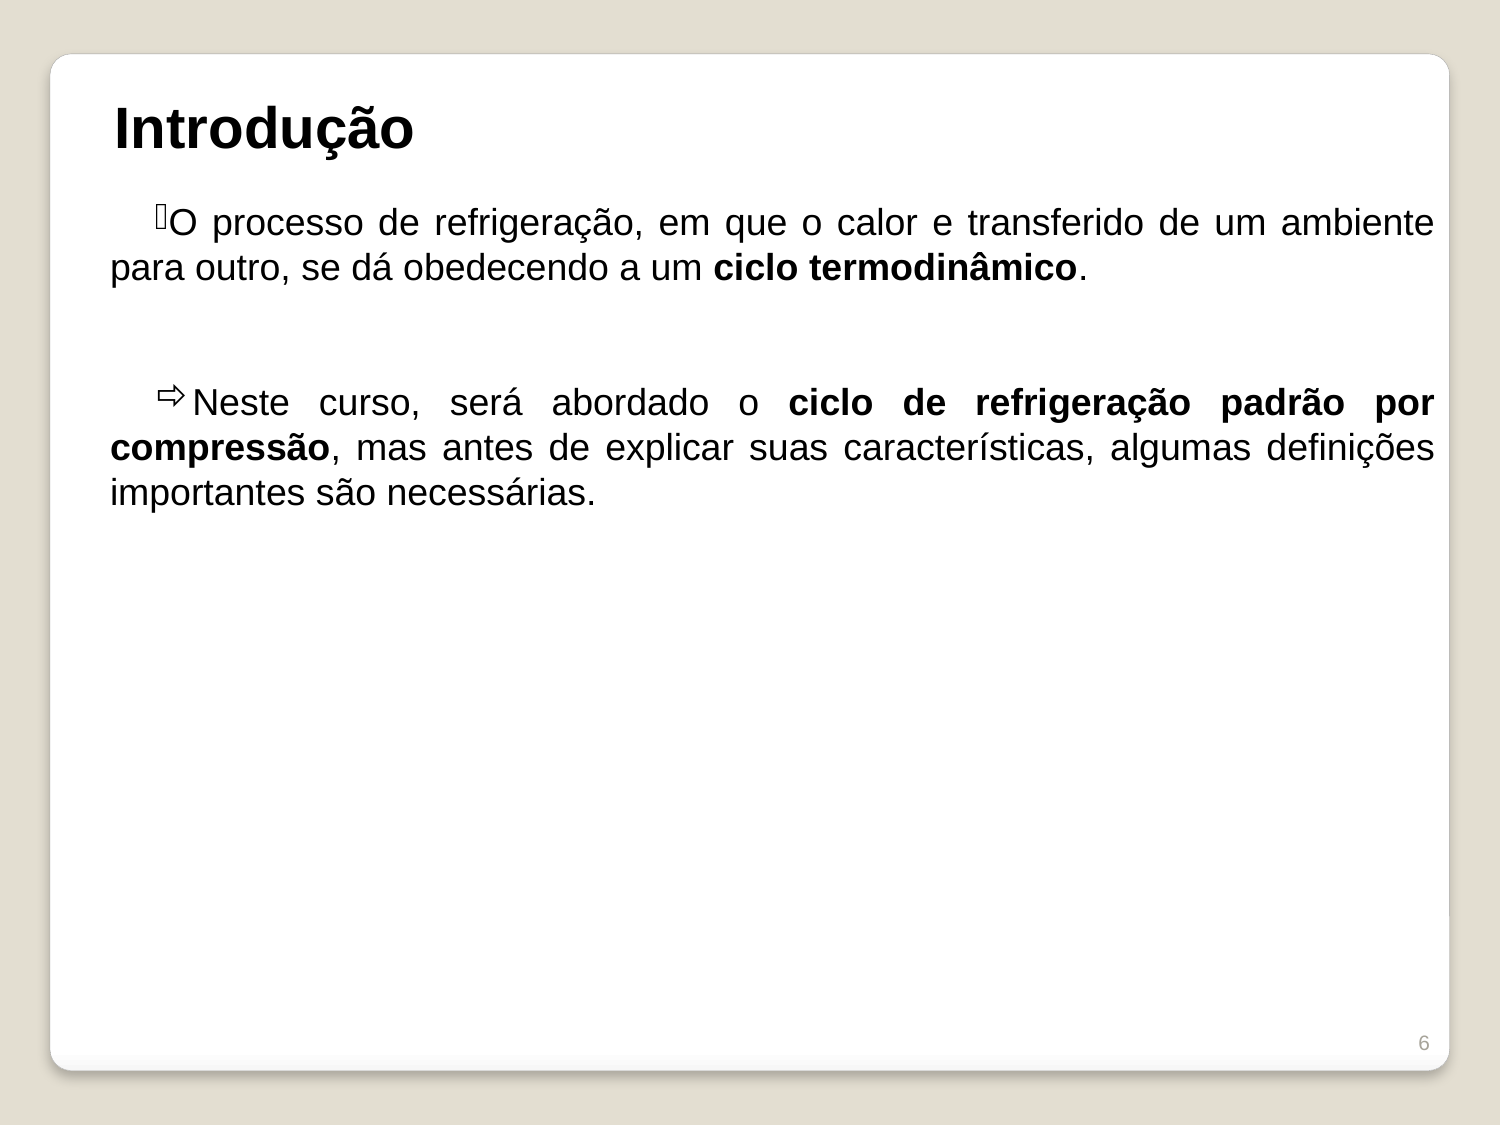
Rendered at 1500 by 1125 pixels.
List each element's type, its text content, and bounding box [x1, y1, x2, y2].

text_box O processo de refrigeração, em que o calor e transferido de um ambiente para outro, se dá obedecendo a um ciclo termodinâmico. Neste curso, será abordado o ciclo de refrigeração padrão por compressão, mas antes de explicar suas características, algumas definições importantes são necessárias. [59, 190, 1450, 521]
slide_number 6 [1369, 1002, 1445, 1063]
text_box Introdução [99, 82, 1425, 168]
